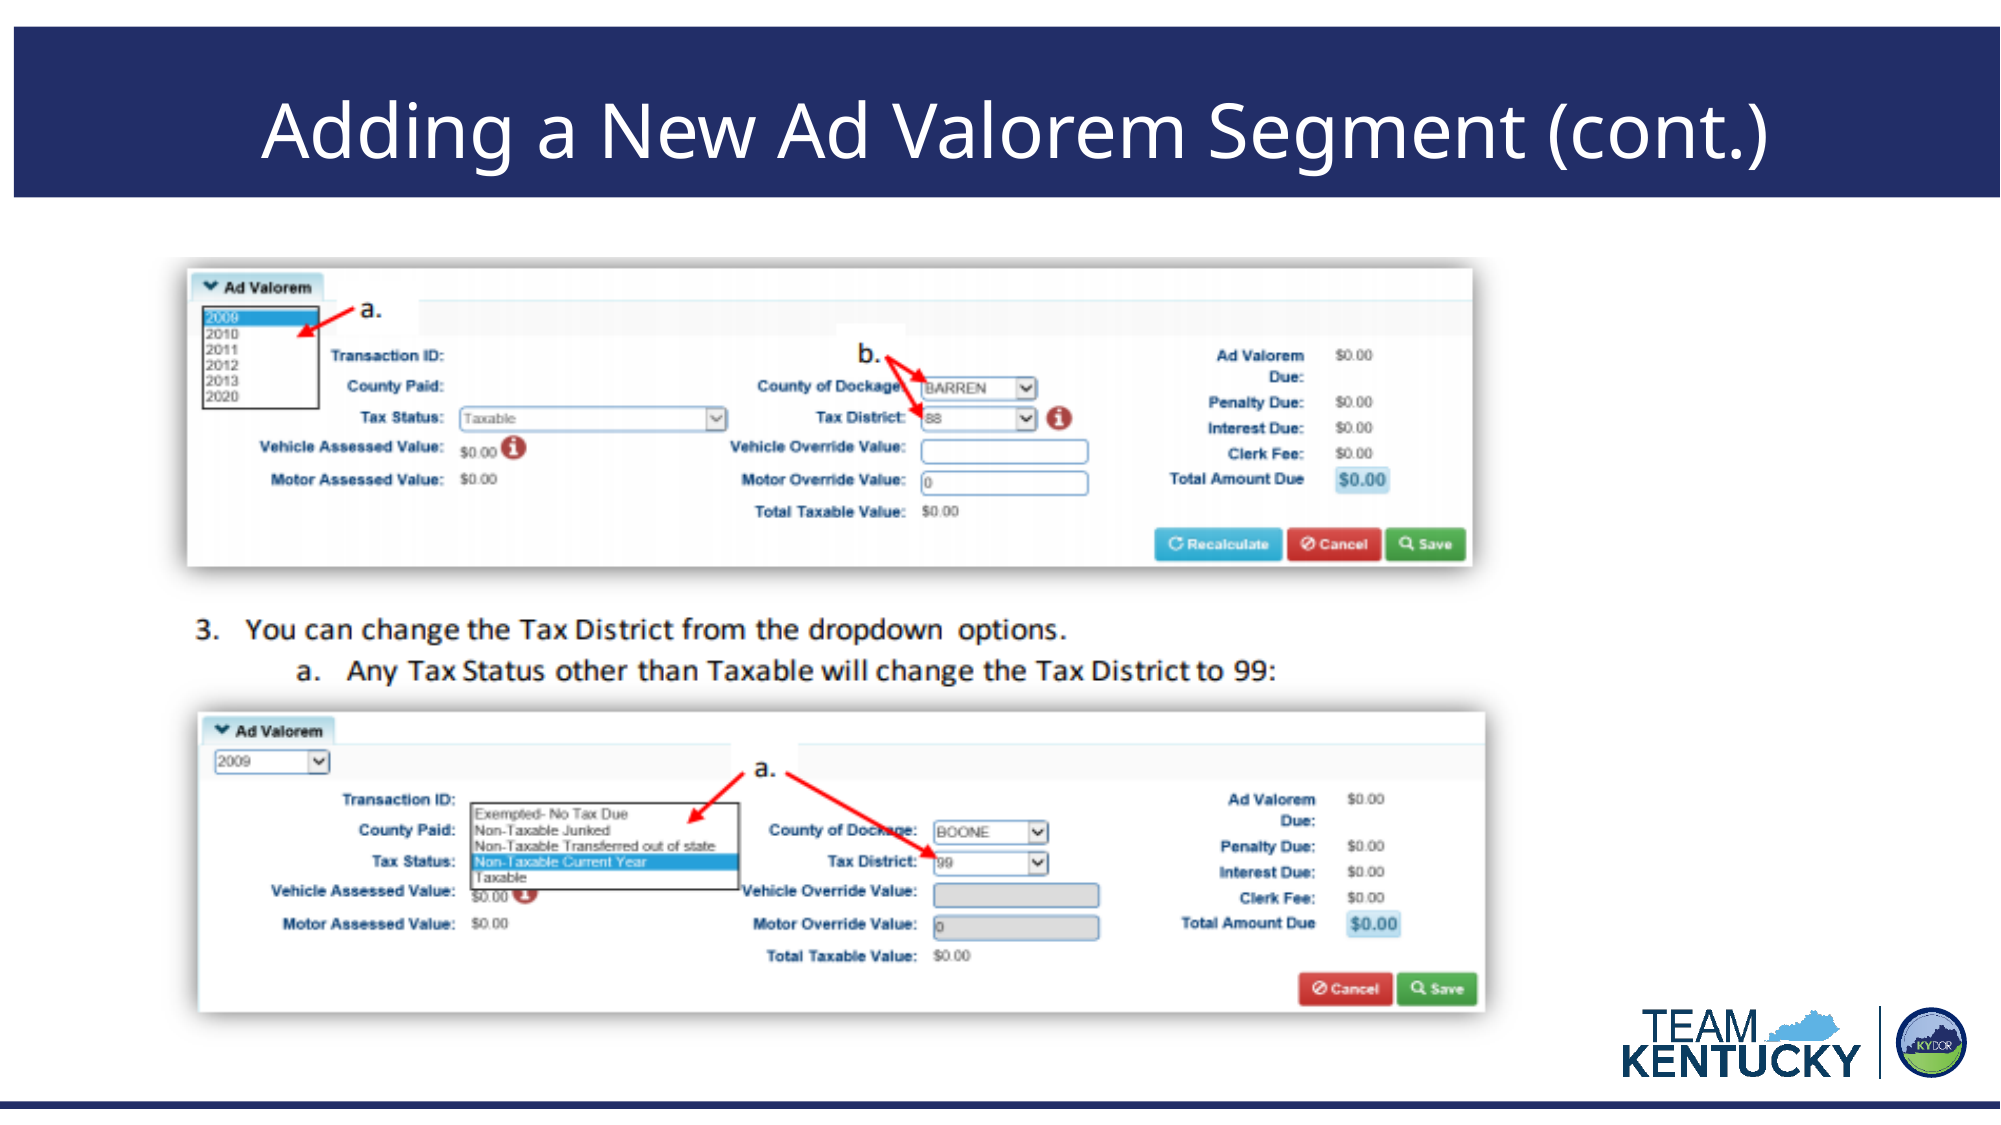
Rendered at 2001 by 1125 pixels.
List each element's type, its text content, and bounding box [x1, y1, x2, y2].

text_box [0, 1100, 2000, 1110]
title Adding a New Ad Valorem Segment (cont.) [122, 30, 1910, 183]
text_box [13, 26, 2000, 198]
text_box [1623, 1003, 1966, 1079]
picture [36, 257, 1608, 1099]
